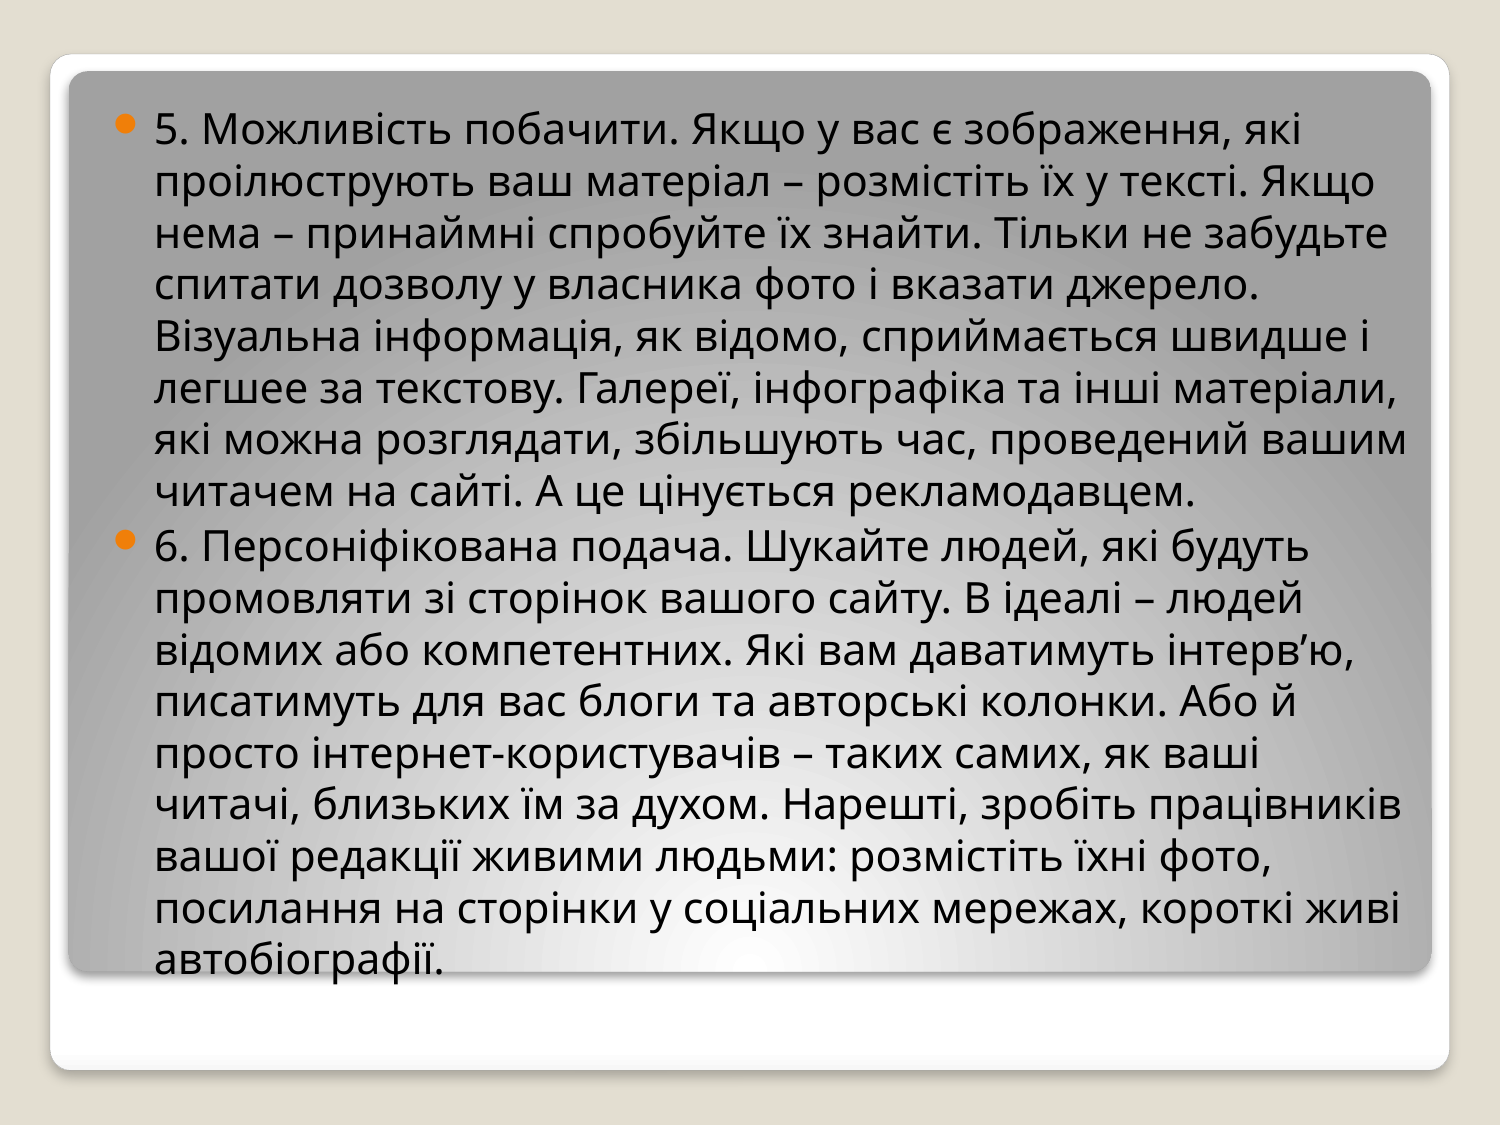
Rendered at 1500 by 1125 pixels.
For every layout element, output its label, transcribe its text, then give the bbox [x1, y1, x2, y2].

list 5. Можливість побачити. Якщо у вас є зображення, які проілюструють ваш матеріал – розмістіть їх у тексті. Якщо нема – принаймні спробуйте їх знайти. Тільки не забудьте спитати дозволу у власника фото і вказати джерело. Візуальна інформація, як відомо, сприймається швидше і легшее за текстову. Галереї, інфографіка та інші матеріали, які можна розглядати, збільшують час, проведений вашим читачем на сайті. А це цінується рекламодавцем. 6. Персоніфікована подача. Шукайте людей, які будуть промовляти зі сторінок вашого сайту. В ідеалі – людей відомих або компетентних. Які вам даватимуть інтерв’ю, писатимуть для вас блоги та авторські колонки. Або й просто інтернет-користувачів – таких самих, як ваші читачі, близьких їм за духом. Нарешті, зробіть працівників вашої редакції живими людьми: розмістіть їхні фото, посилання на сторінки у соціальних мережах, короткі живі автобіографії. [82, 86, 1425, 1055]
